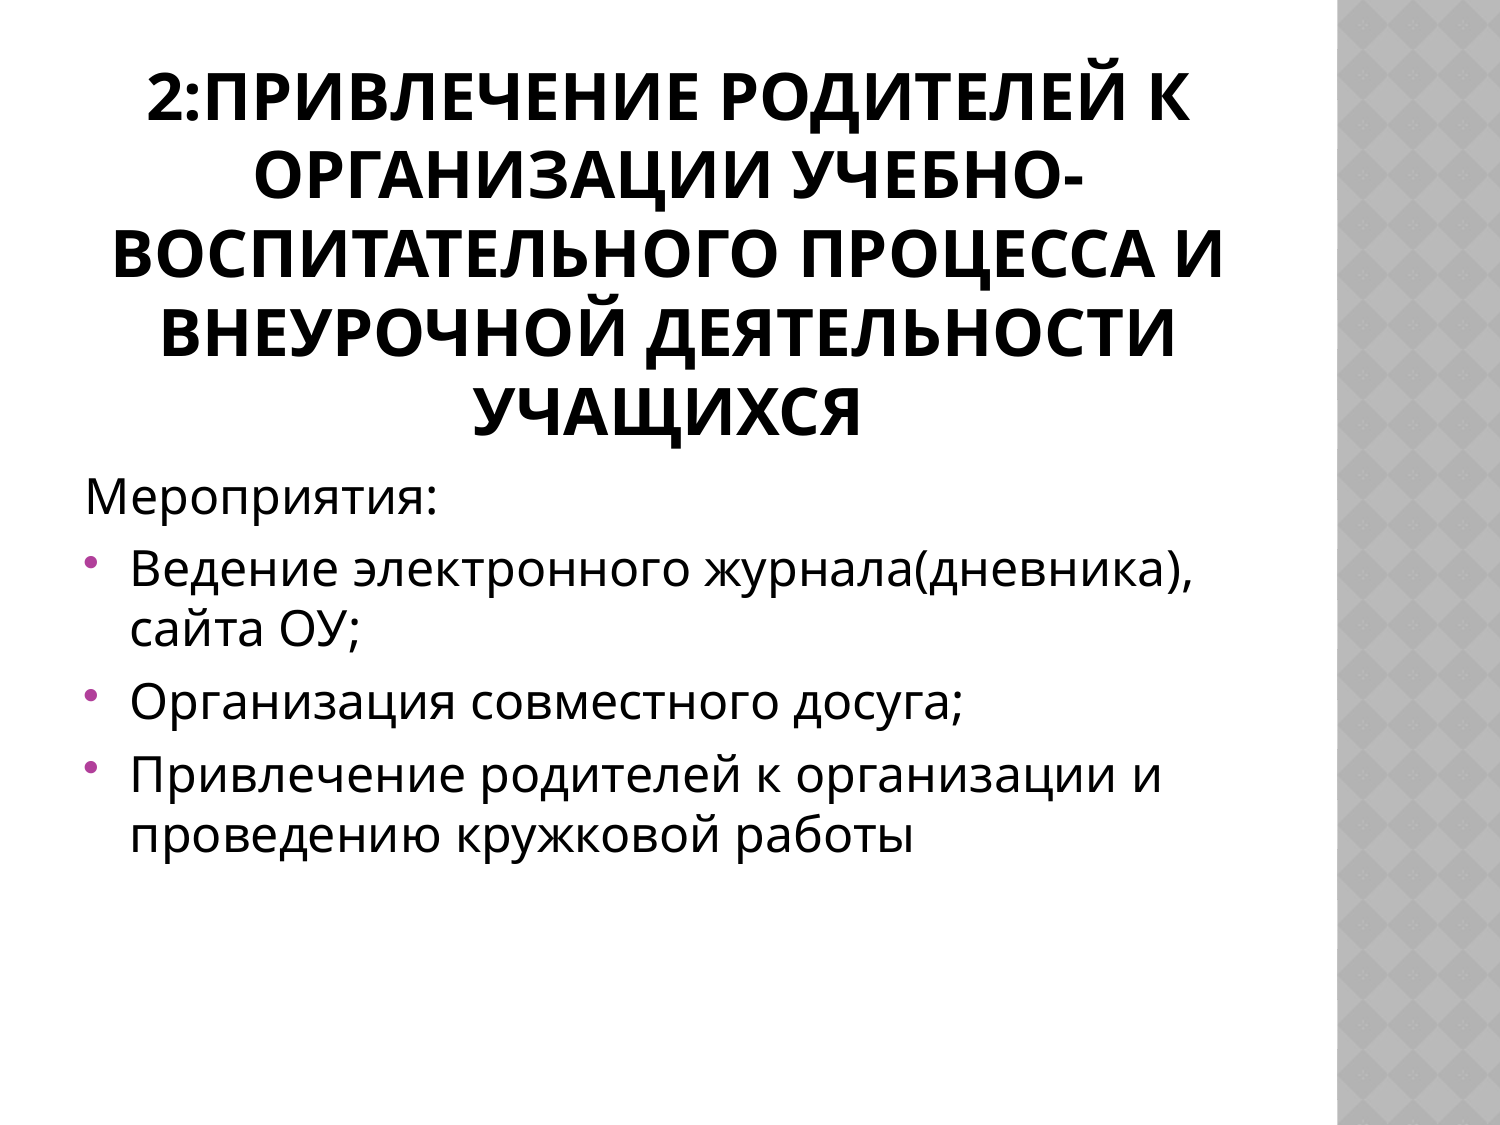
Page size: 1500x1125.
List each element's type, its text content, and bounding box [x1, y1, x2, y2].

title 2:Привлечение родителей к организации учебно-воспитательного процесса и внеурочной деятельности учащихся [75, 52, 1263, 457]
list Мероприятия: Ведение электронного журнала(дневника), сайта ОУ; Организация совместного досуга; Привлечение родителей к организации и проведению кружковой работы [70, 457, 1263, 1055]
